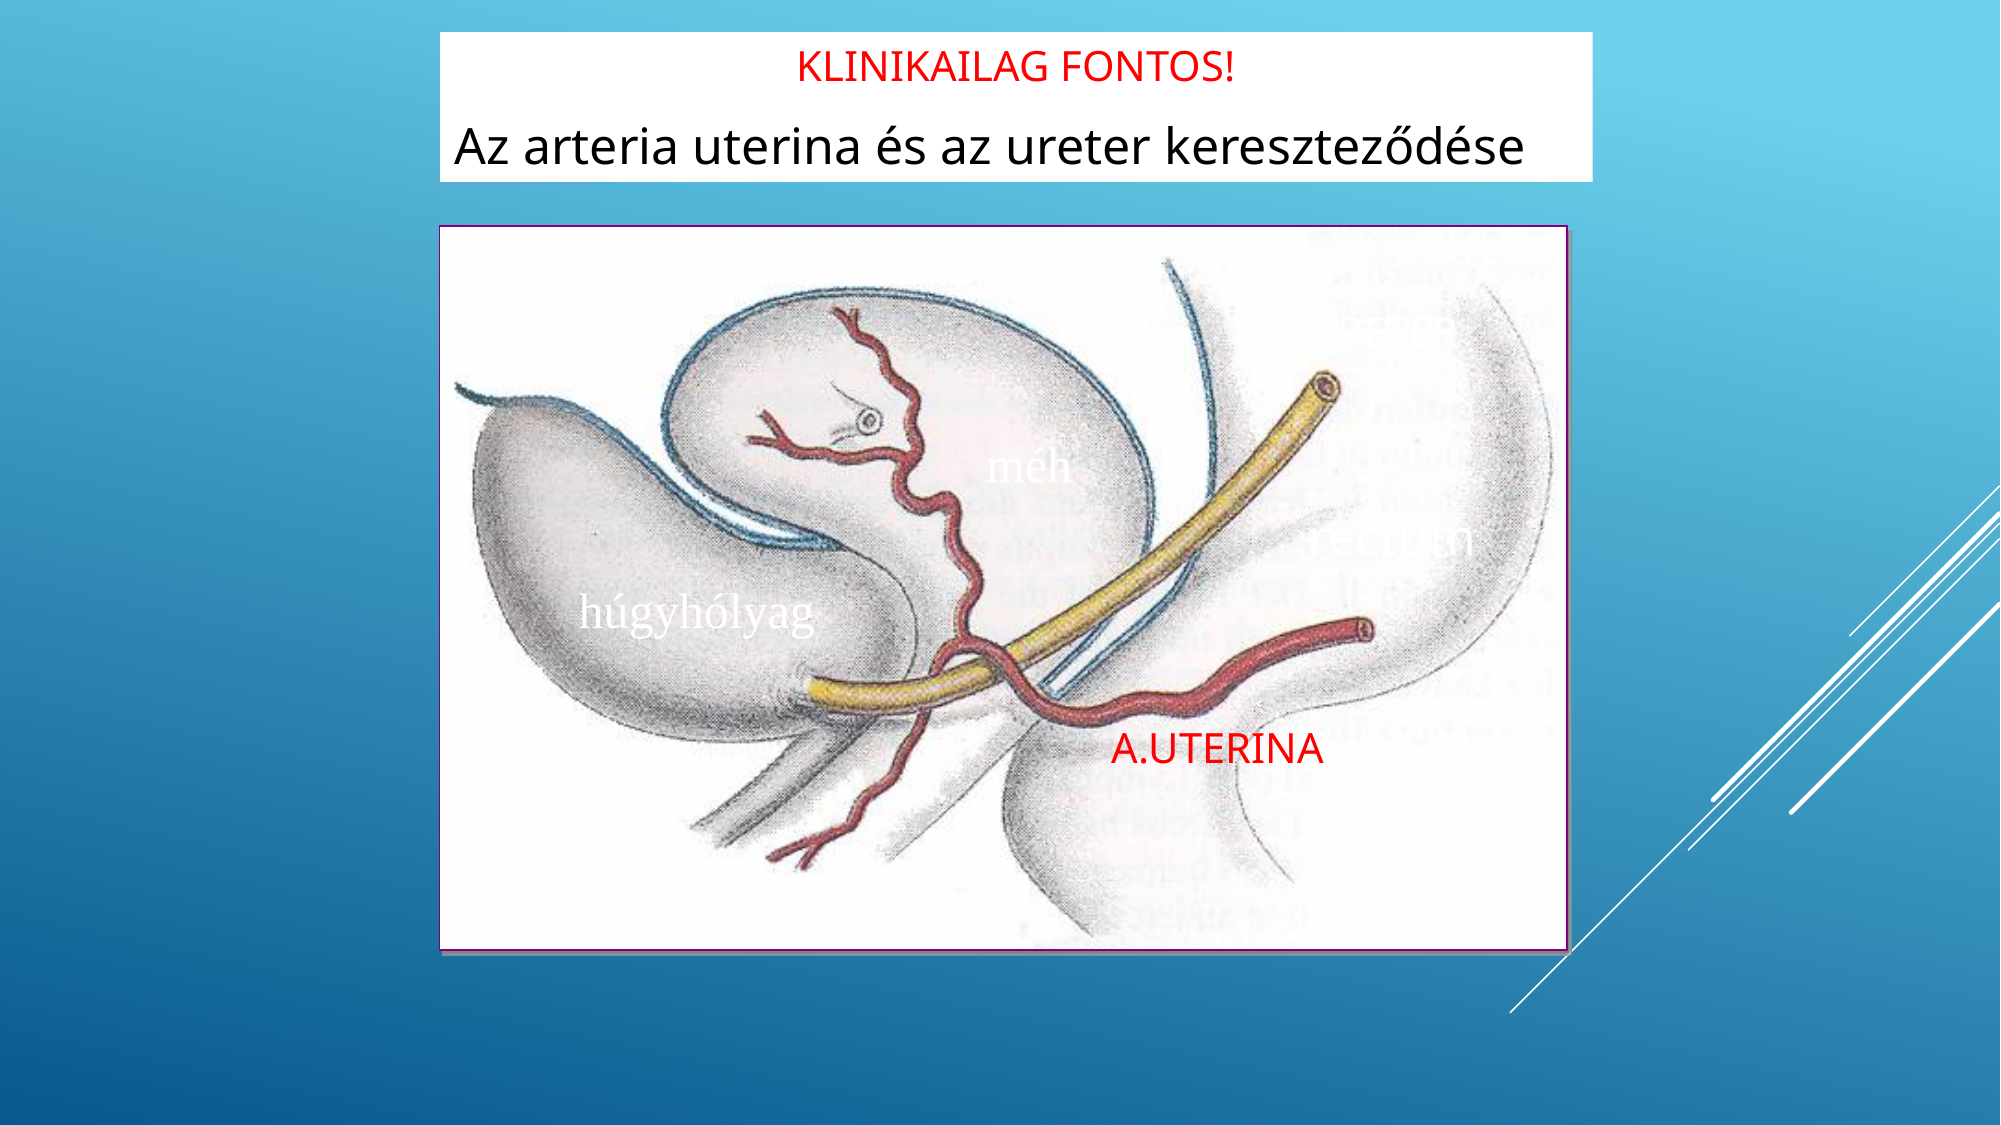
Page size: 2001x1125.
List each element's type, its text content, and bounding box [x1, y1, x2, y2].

text_box KLINIKAILAG FONTOS! Az arteria uterina és az ureter kereszteződése [440, 32, 1593, 182]
picture [439, 226, 1567, 950]
